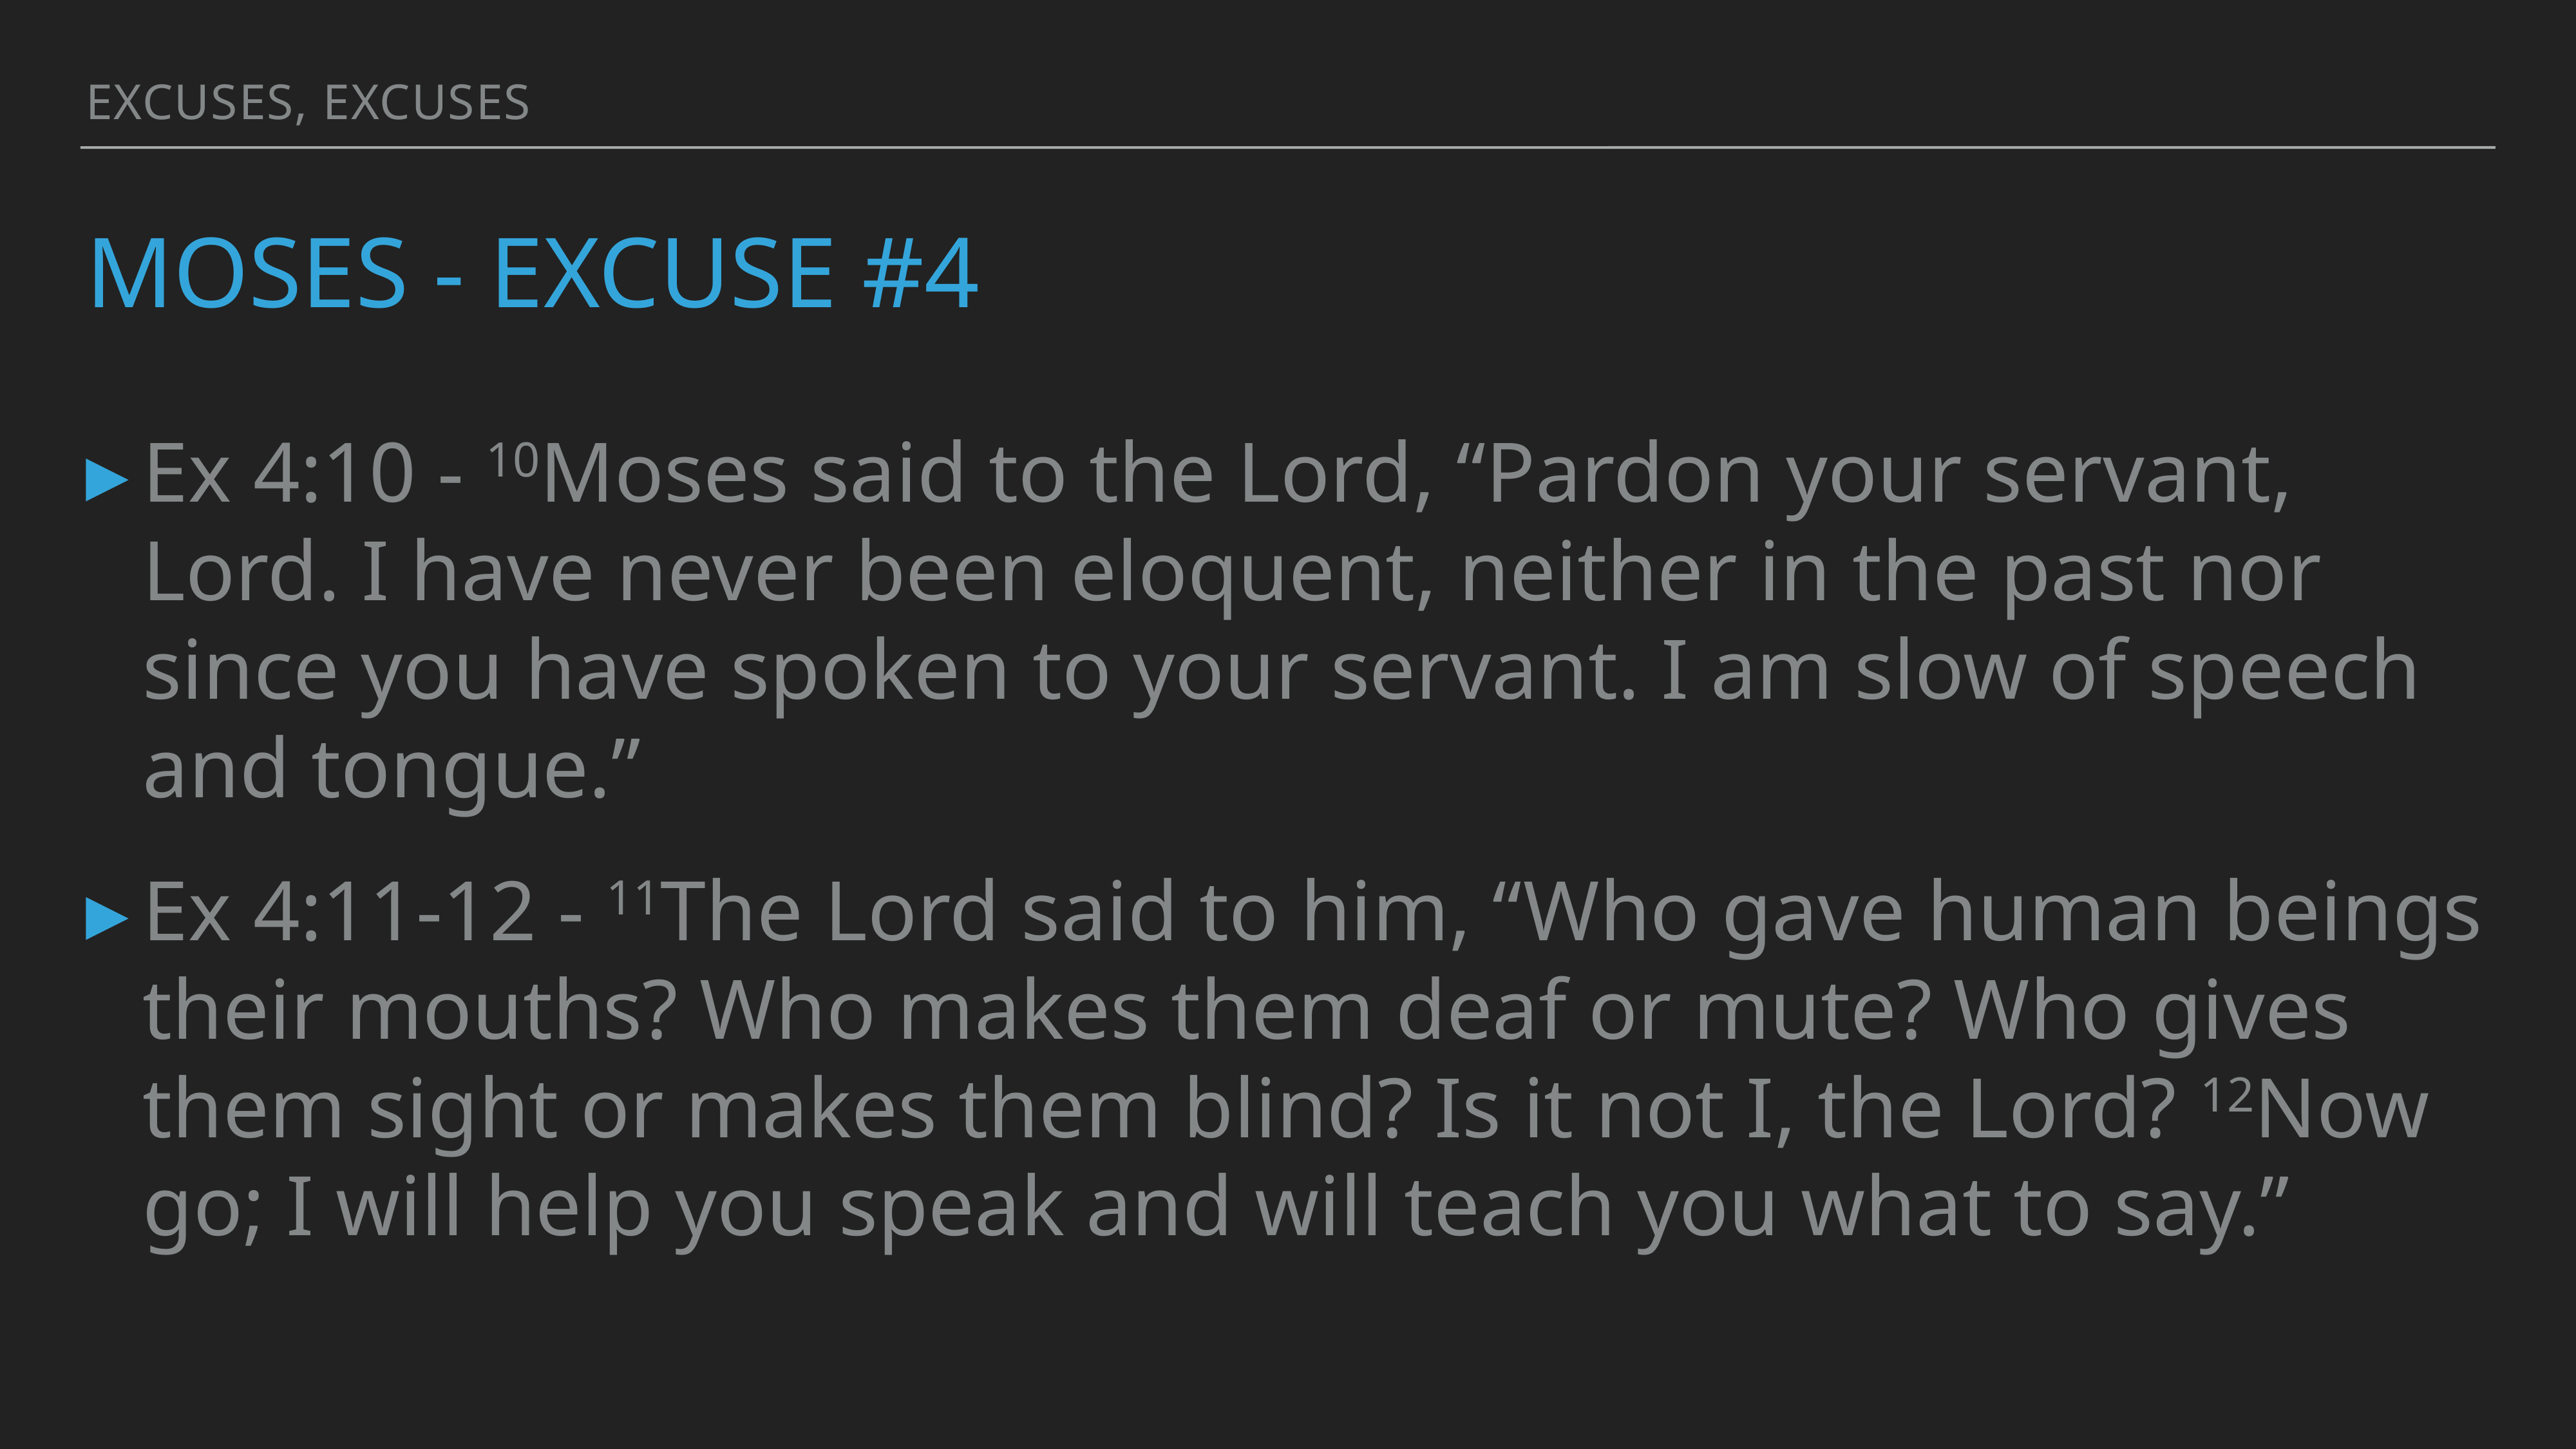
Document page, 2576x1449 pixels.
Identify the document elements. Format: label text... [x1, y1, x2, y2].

list Ex 4:10 - 10Moses said to the Lord, “Pardon your servant, Lord. I have never been eloquent, neither in the past nor since you have spoken to your servant. I am slow of speech and tongue.” Ex 4:11-12 - 11The Lord said to him, “Who gave human beings their mouths? Who makes them deaf or mute? Who gives them sight or makes them blind? Is it not I, the Lord? 12Now go; I will help you speak and will teach you what to say.” [80, 414, 2496, 1322]
list Excuses, Excuses [80, 66, 2295, 135]
title moses - excuse #4 [80, 227, 2496, 336]
